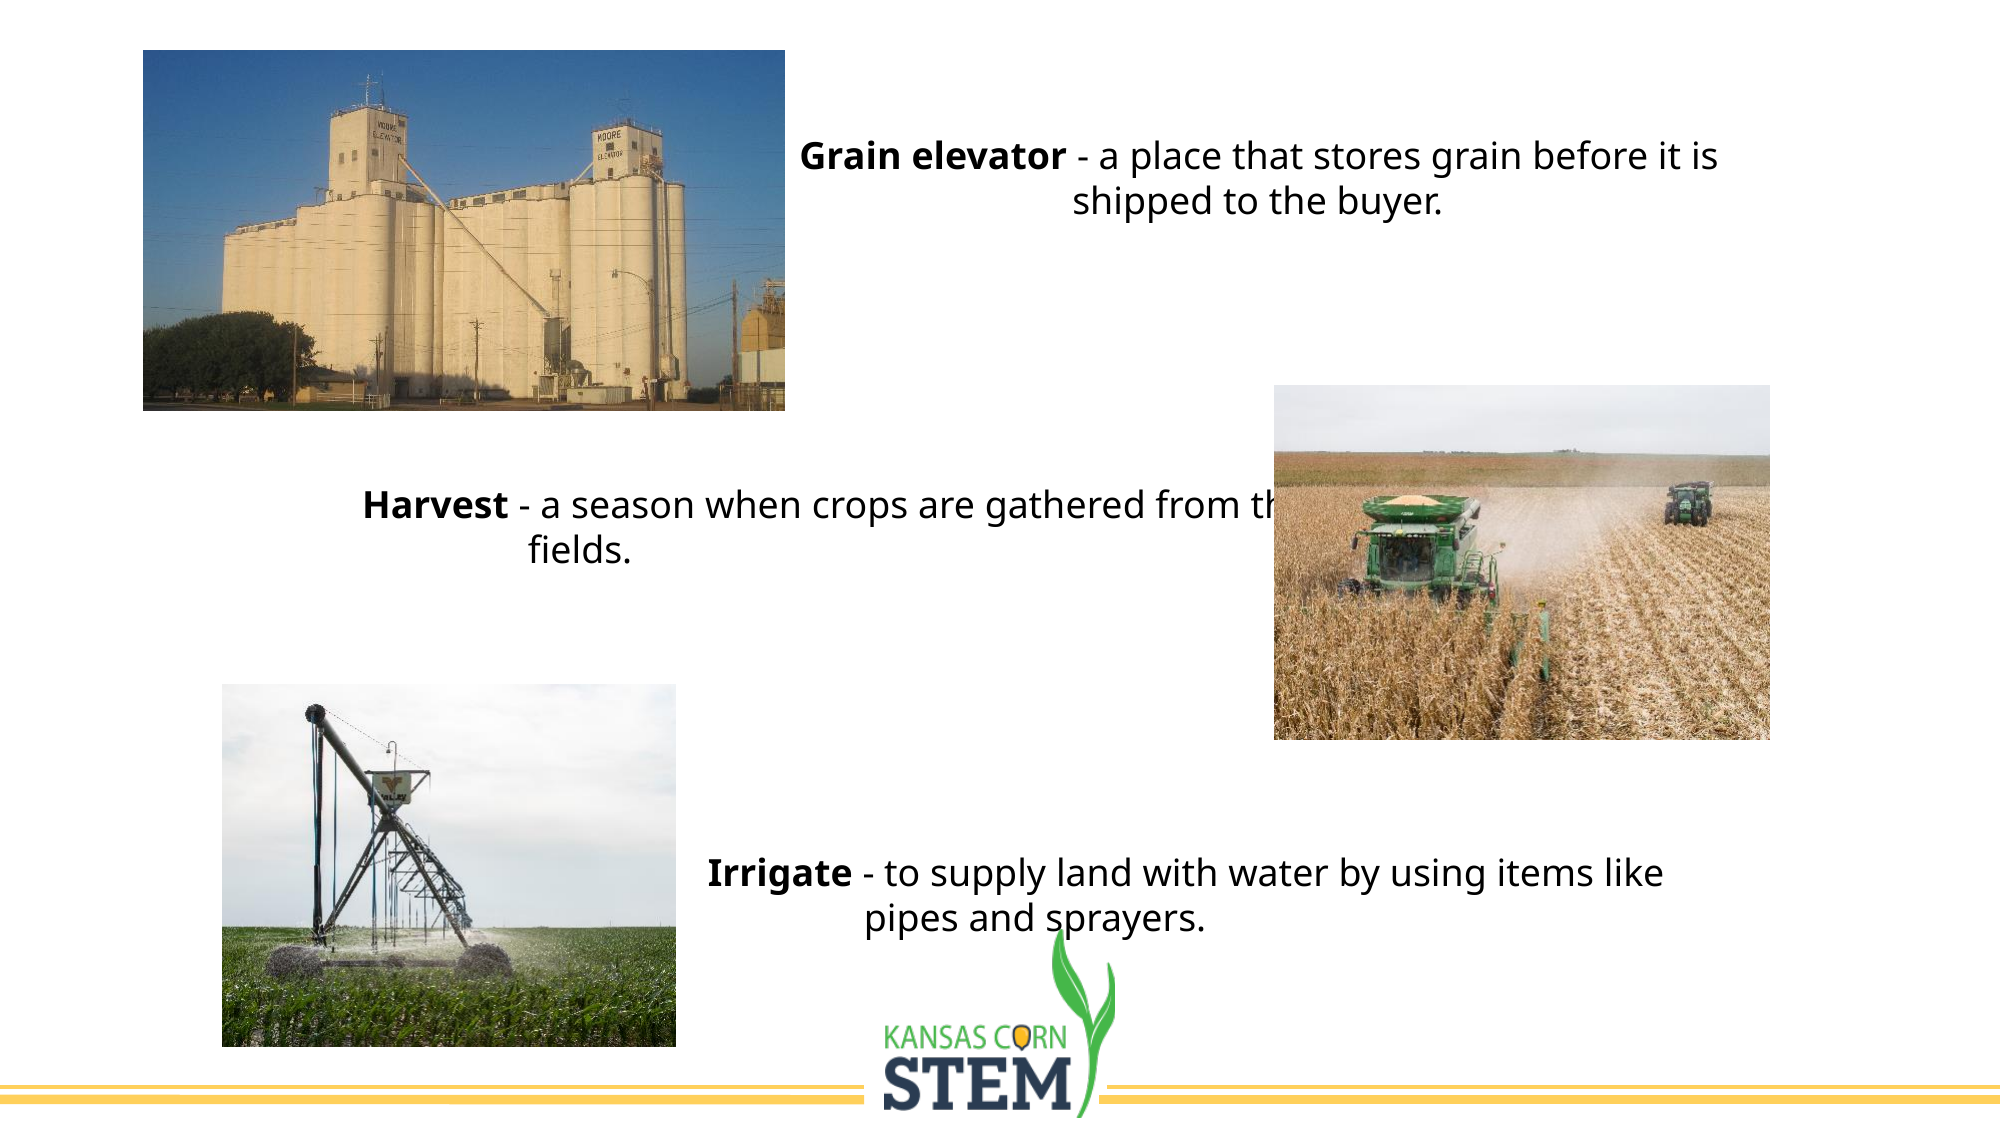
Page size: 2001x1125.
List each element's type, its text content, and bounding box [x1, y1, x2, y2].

picture [1274, 385, 1770, 740]
text_box Harvest - a season when crops are gathered from the fields. [347, 474, 1274, 579]
picture [222, 684, 676, 1047]
text_box Irrigate - to supply land with water by using items like pipes and sprayers. [693, 841, 1693, 947]
text_box Grain elevator - a place that stores grain before it is shipped to the buyer. [785, 124, 1785, 230]
picture [143, 50, 785, 411]
